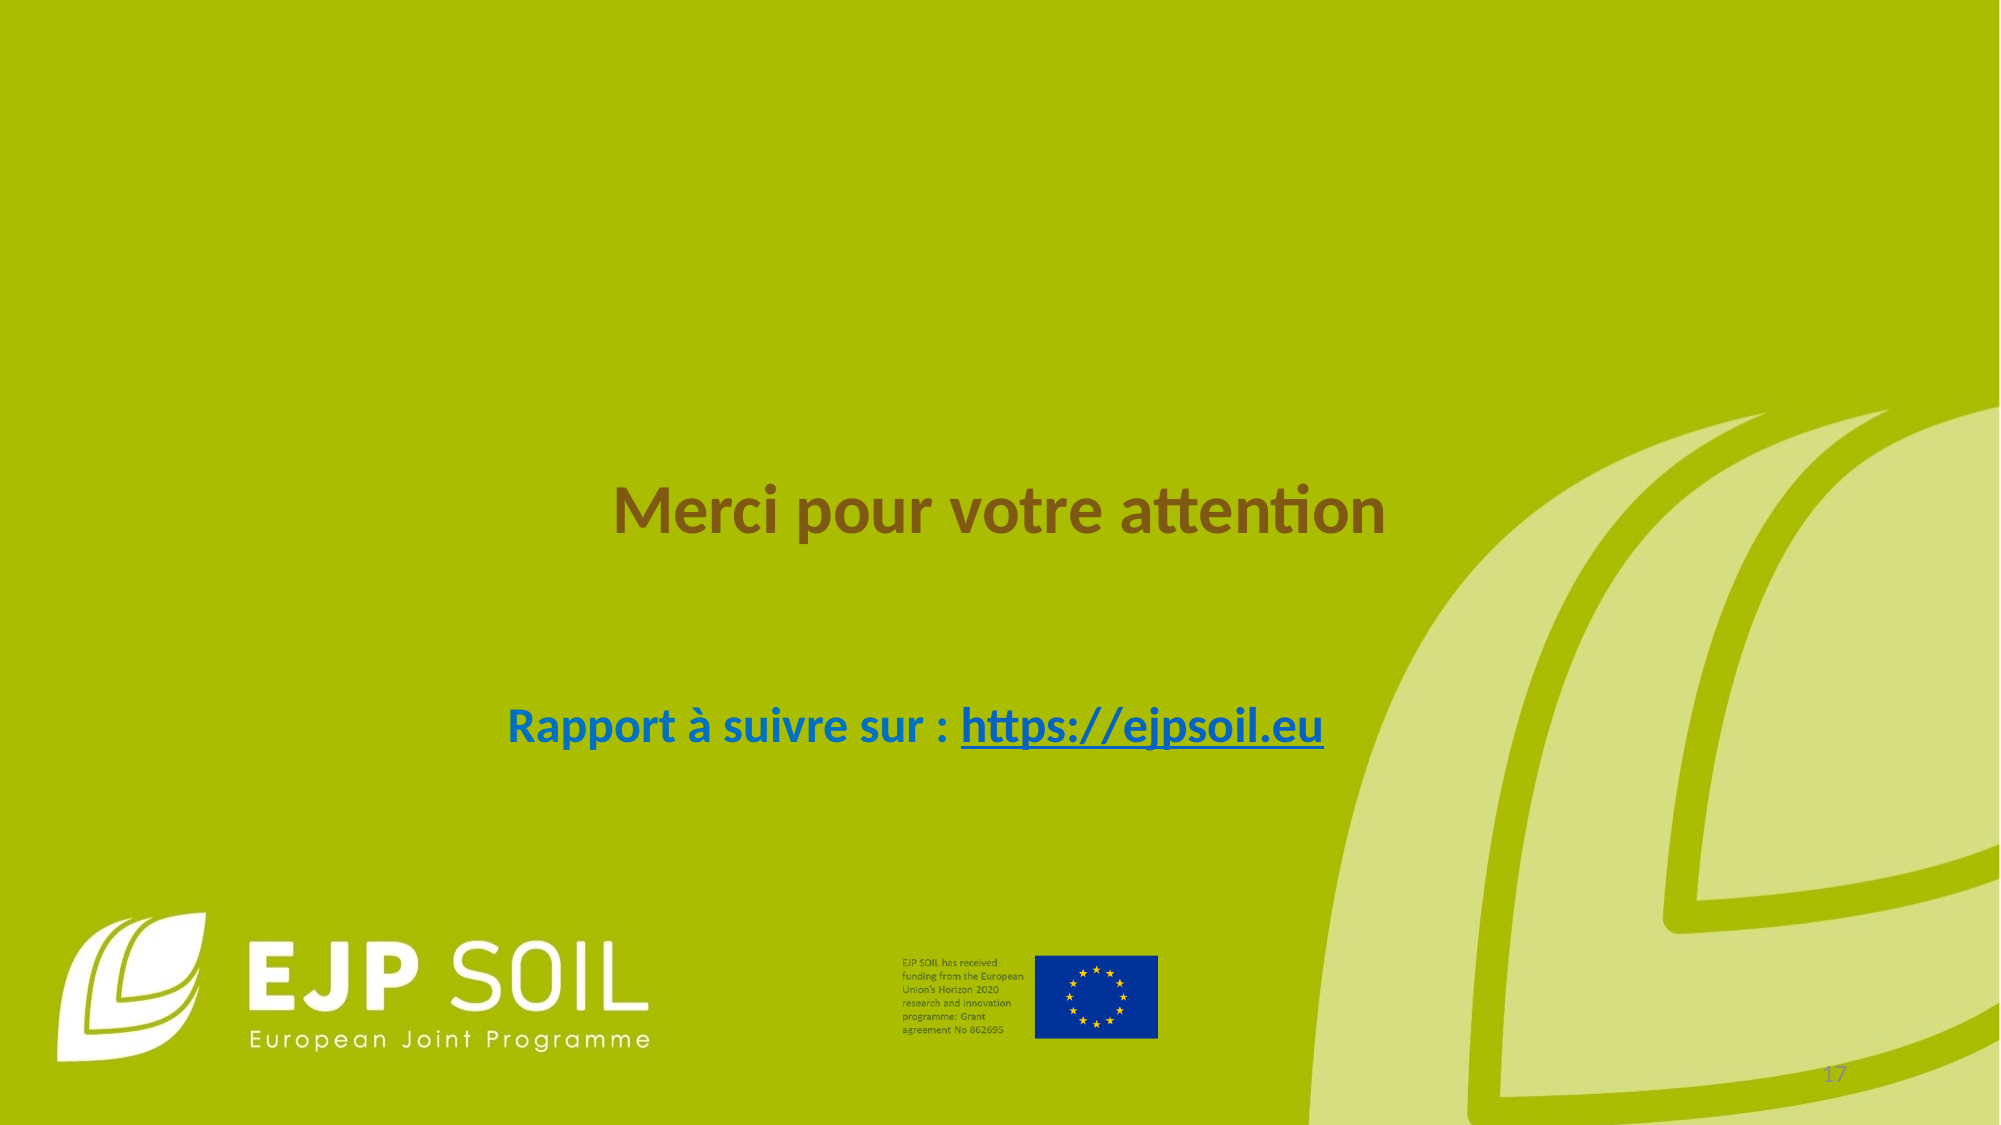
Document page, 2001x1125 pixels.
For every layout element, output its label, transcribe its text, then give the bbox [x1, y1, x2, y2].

text_box Rapport à suivre sur : https://ejpsoil.eu [492, 685, 1340, 760]
picture [0, 0, 2000, 1125]
slide_number 17 [1412, 1042, 1863, 1103]
title Merci pour votre attention [249, 173, 1750, 555]
